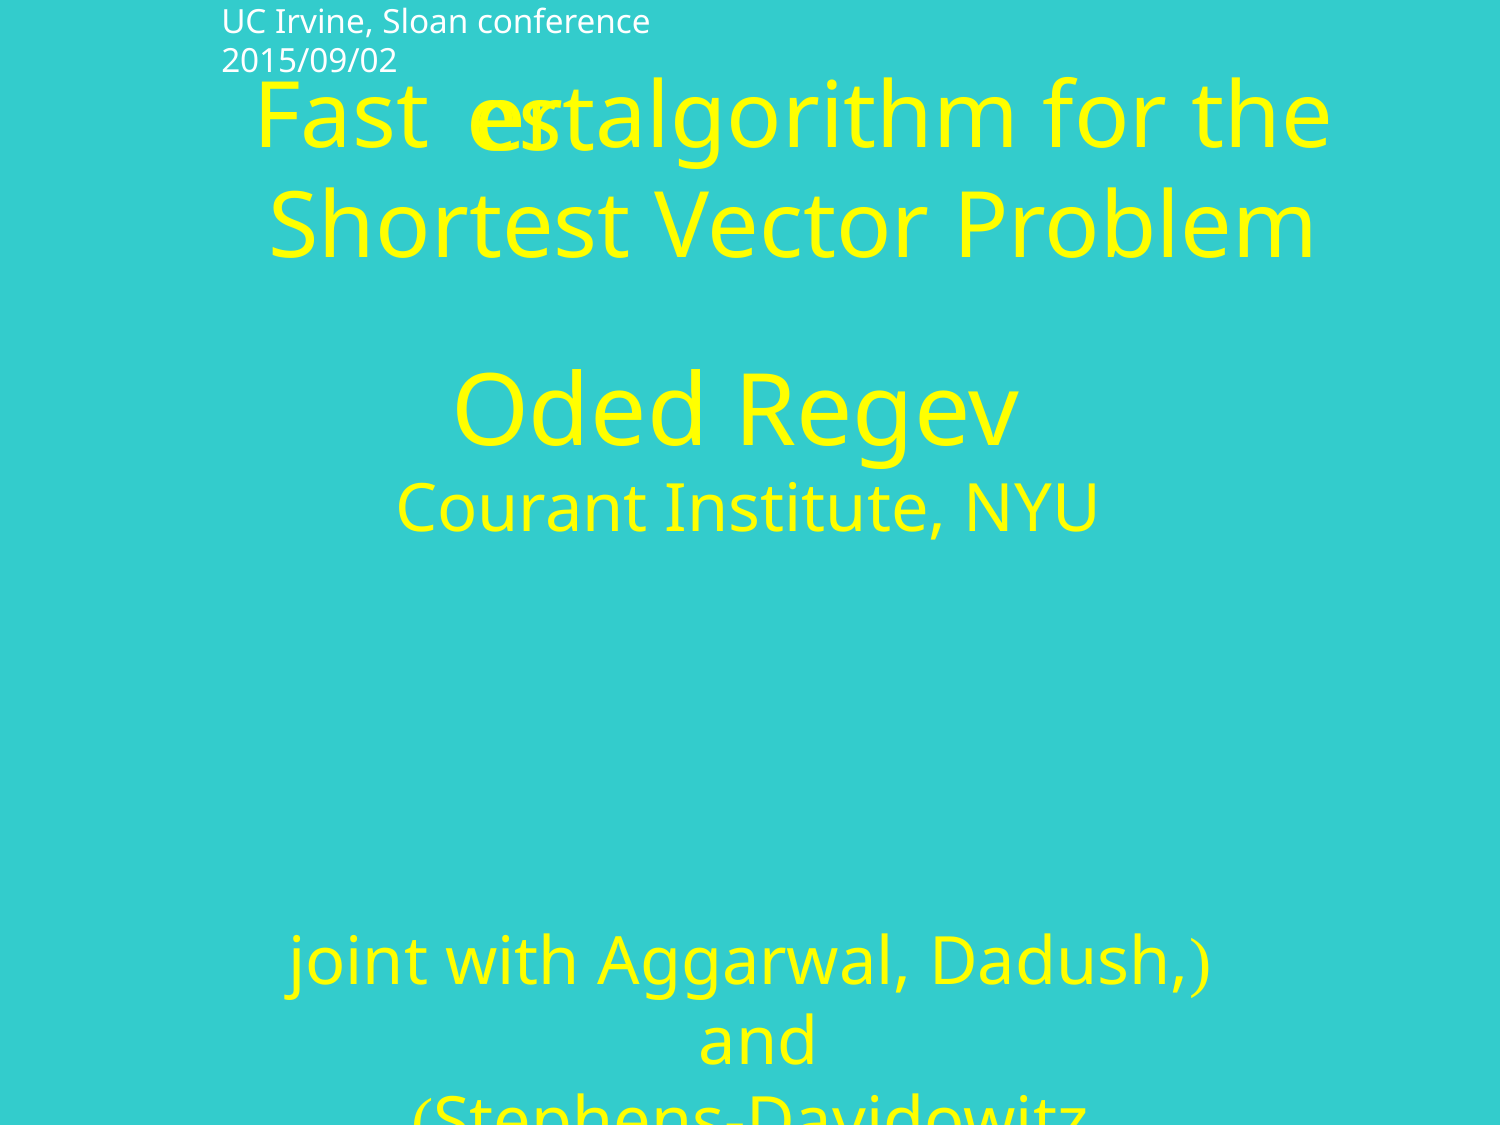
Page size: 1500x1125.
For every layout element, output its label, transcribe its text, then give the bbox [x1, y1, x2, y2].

text_box Oded Regev Courant Institute, NYU [0, 337, 1497, 633]
title Fast algorithm for the Shortest Vector Problem [112, 0, 451, 150]
text_box est [451, 51, 611, 177]
text_box UC Irvine, Sloan conference 2015/09/02 [206, 0, 1257, 88]
text_box (joint with Aggarwal, Dadush, and Stephens-Davidowitz) [206, 910, 1294, 1125]
title Fast algorithm for the Shortest Vector Problem [611, 0, 1475, 150]
